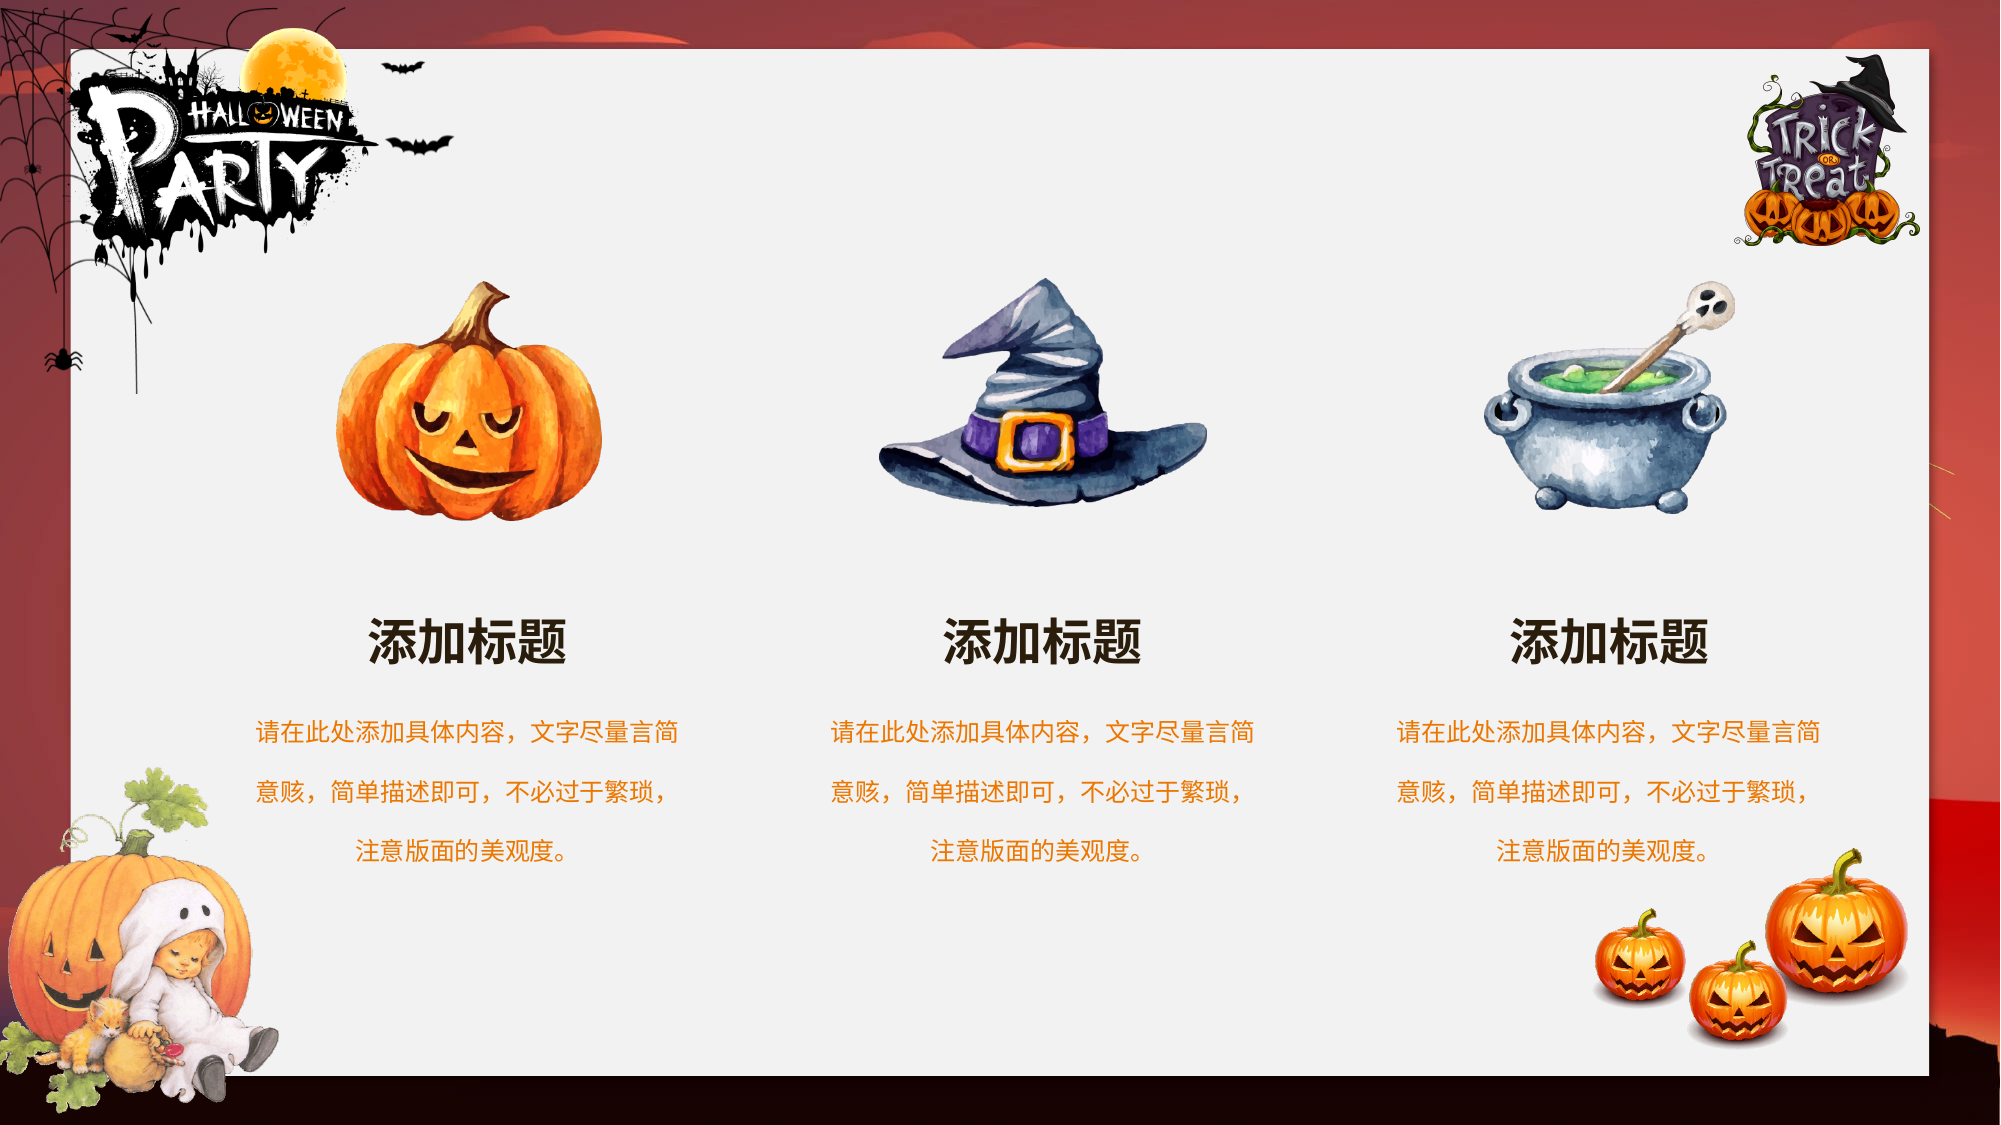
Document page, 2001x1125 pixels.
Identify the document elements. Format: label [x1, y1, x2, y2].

picture [0, 0, 2000, 1125]
text_box [1370, 603, 1848, 868]
text_box [229, 603, 707, 868]
text_box [804, 603, 1282, 868]
